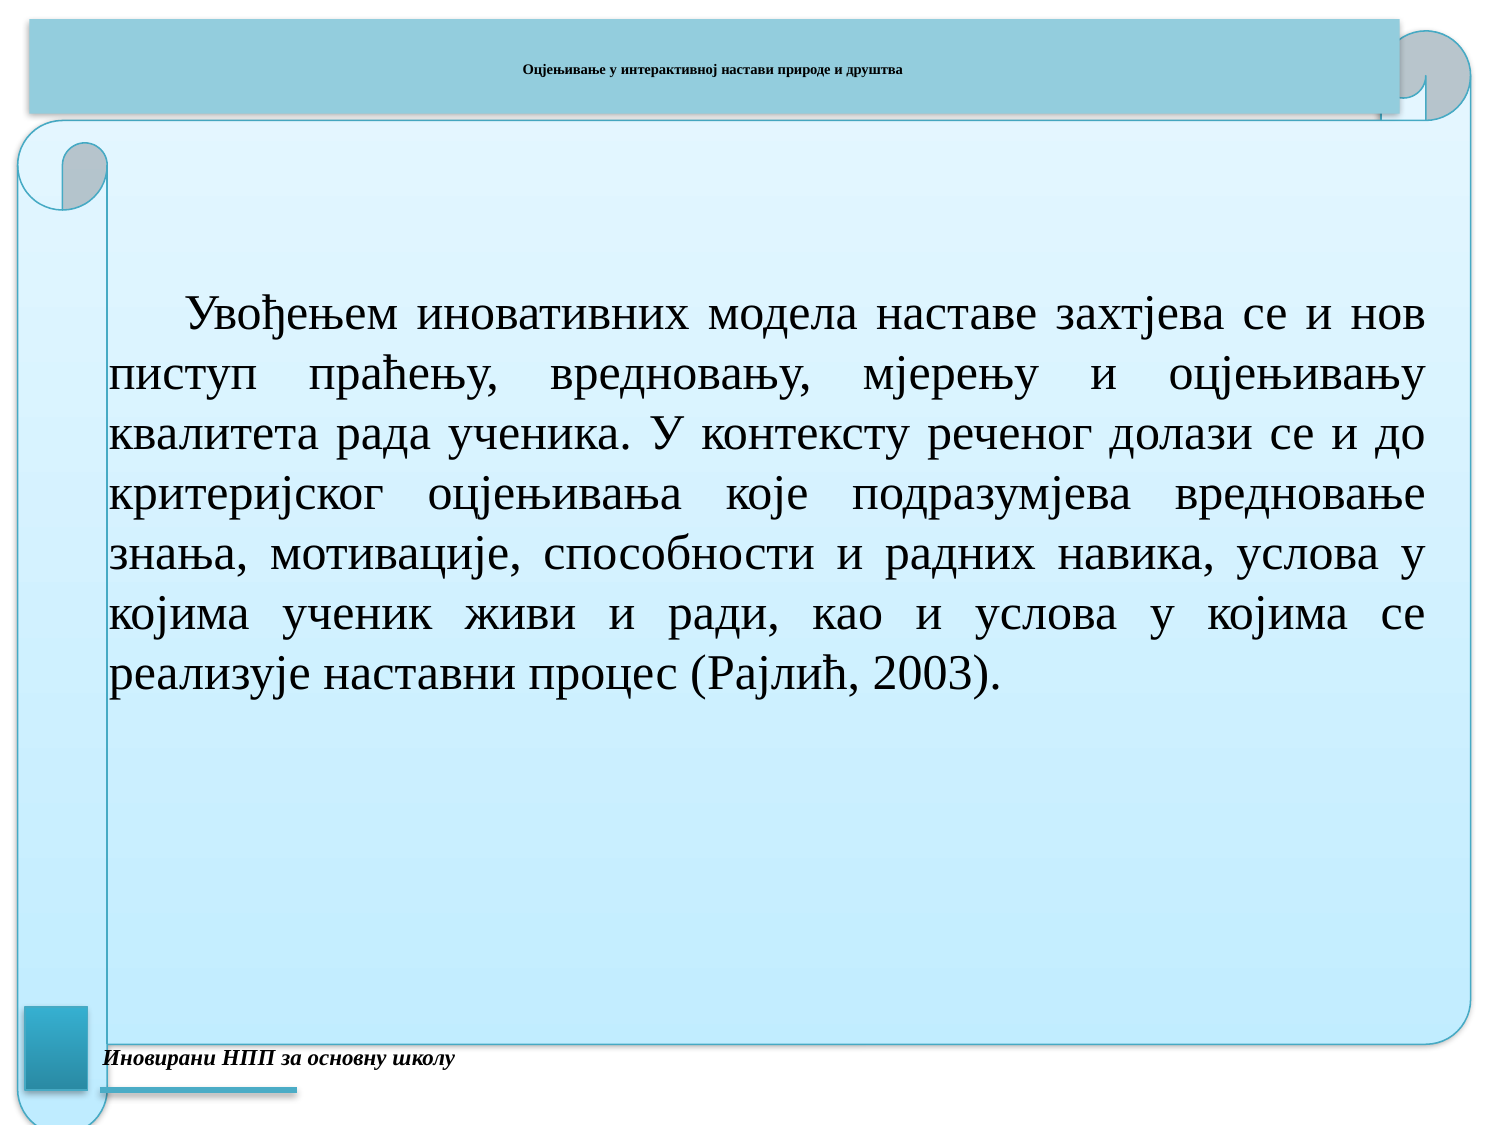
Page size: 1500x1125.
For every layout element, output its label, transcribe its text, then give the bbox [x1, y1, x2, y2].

text_box [24, 1006, 88, 1091]
text_box Иновирани НПП за основну школу [87, 1035, 491, 1078]
text_box Увођењем иновативних модела наставе захтјева се и нов пиступ праћењу, вредновању, мјерењу и оцјењивању квалитета рада ученика. У контексту реченог долази се и до критеријског оцјењивања које подразумјева вредновање знања, мотивације, способности и радних навика, услова у којима ученик живи и ради, као и услова у којима се реализује наставни процес (Рајлић, 2003). [93, 271, 1442, 707]
text_box [16, 30, 1472, 1125]
title Оцјењивање у интерактивној настави природе и друштва [29, 19, 1400, 114]
